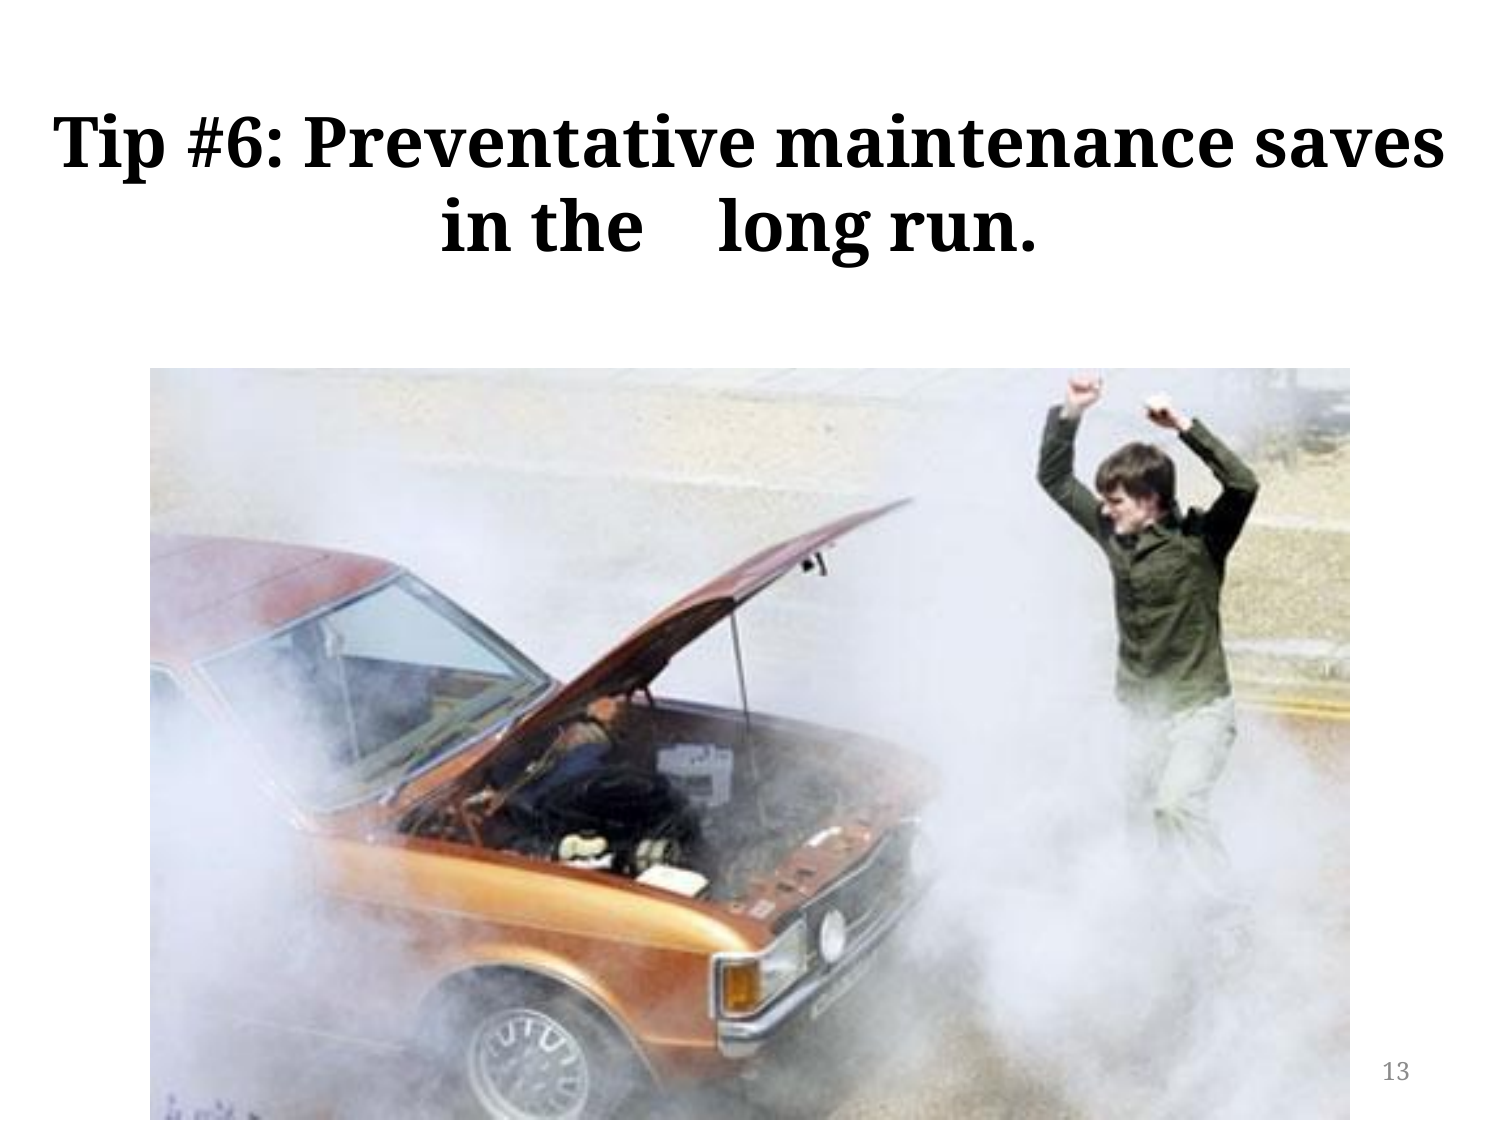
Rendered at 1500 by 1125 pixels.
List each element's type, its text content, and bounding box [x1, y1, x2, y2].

title Tip #6: Preventative maintenance saves in the long run. [0, 87, 1500, 275]
picture [149, 368, 1351, 1121]
slide_number 13 [1354, 1042, 1425, 1103]
